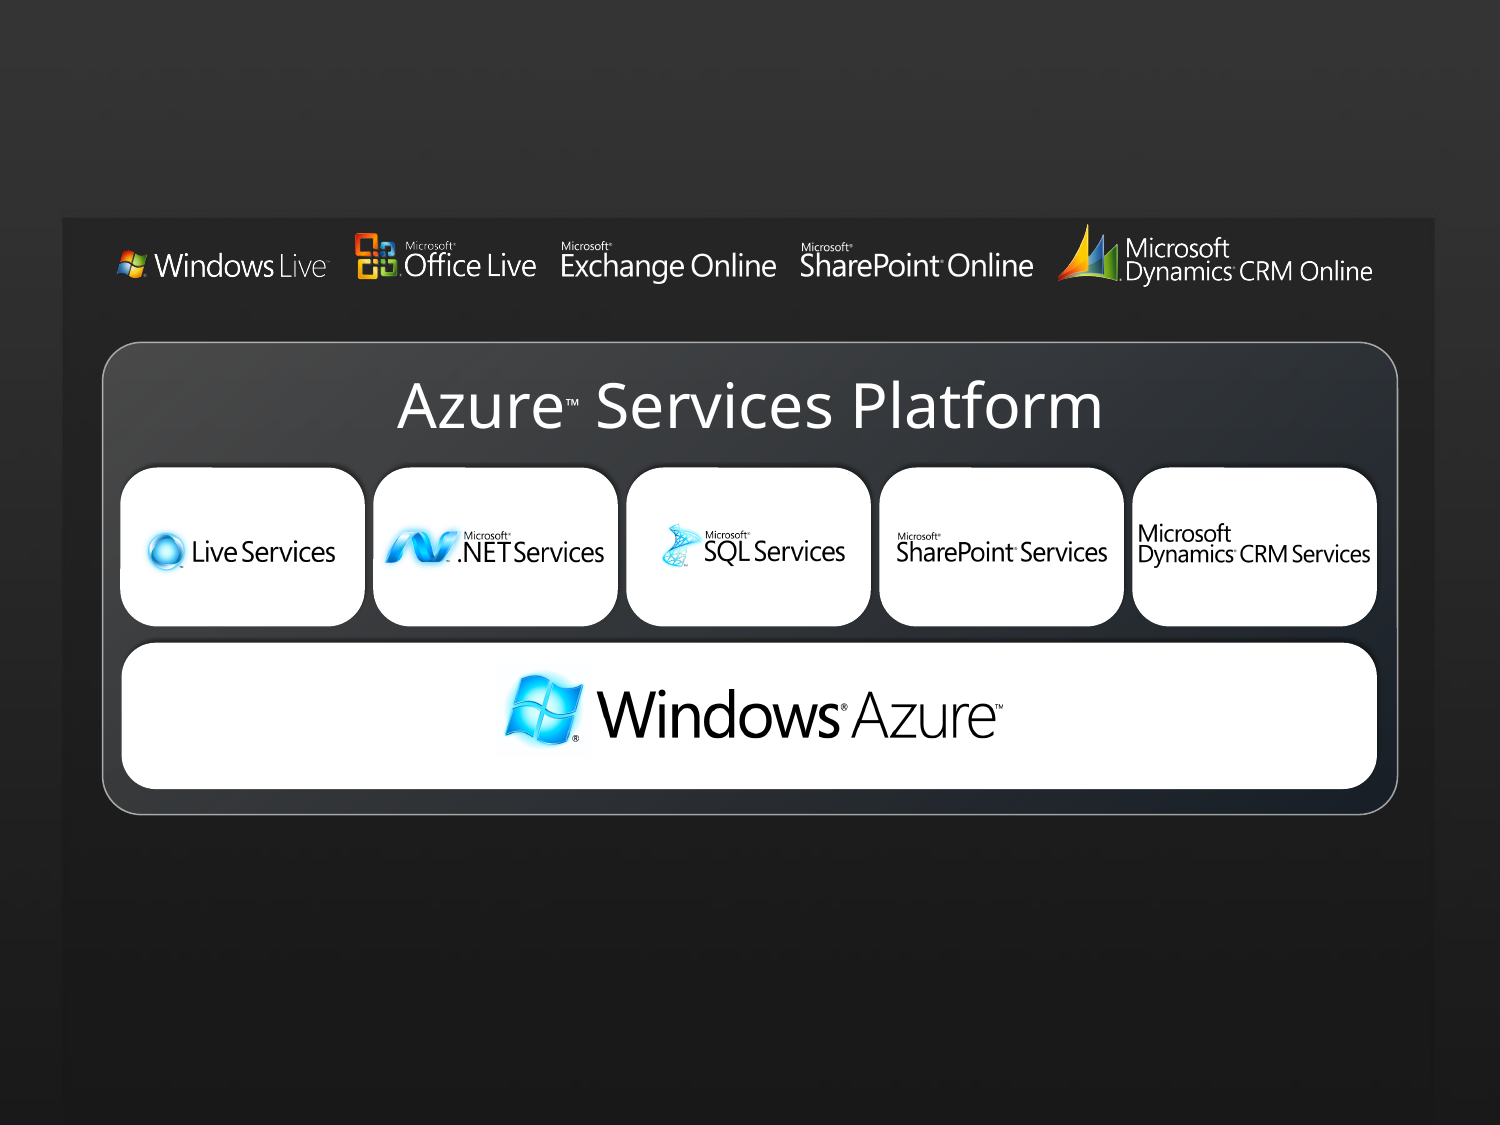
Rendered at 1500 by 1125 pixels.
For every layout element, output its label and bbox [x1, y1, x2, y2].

text_box [626, 467, 871, 627]
text_box [879, 467, 1124, 627]
text_box [120, 467, 365, 627]
text_box [1132, 467, 1377, 627]
picture [0, 0, 1500, 1125]
text_box [102, 342, 1398, 815]
text_box [373, 467, 618, 627]
text_box [121, 642, 1377, 790]
